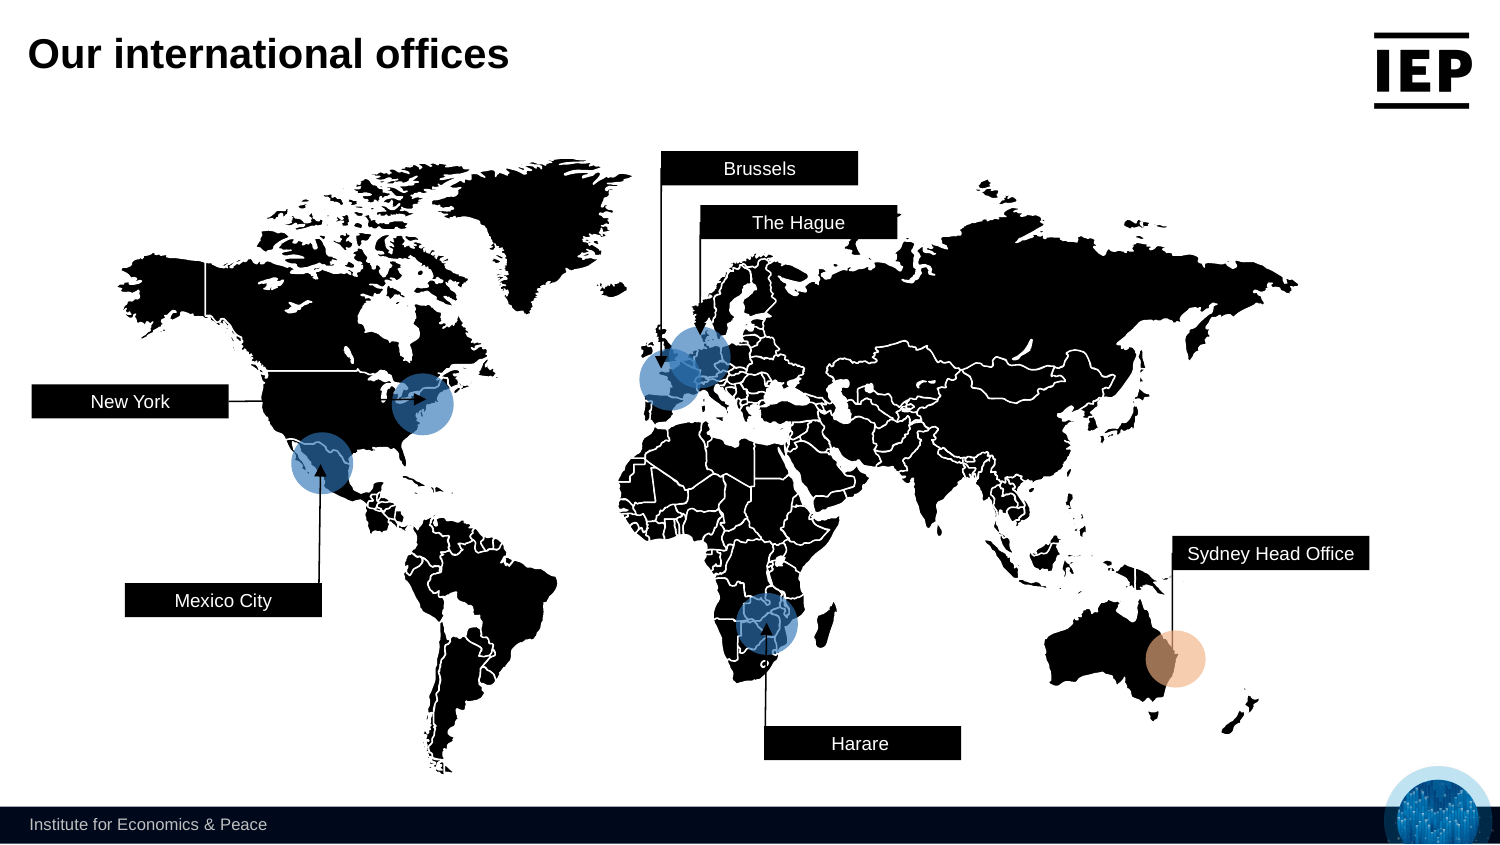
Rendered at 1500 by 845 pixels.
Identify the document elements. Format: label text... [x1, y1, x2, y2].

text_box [113, 158, 1302, 778]
text_box Sydney Head Office [1302, 535, 1370, 571]
text_box Our international offices [27, 32, 753, 78]
text_box Brussels [661, 151, 859, 158]
picture [1377, 760, 1500, 844]
text_box New York [31, 384, 113, 419]
picture [1373, 32, 1473, 109]
